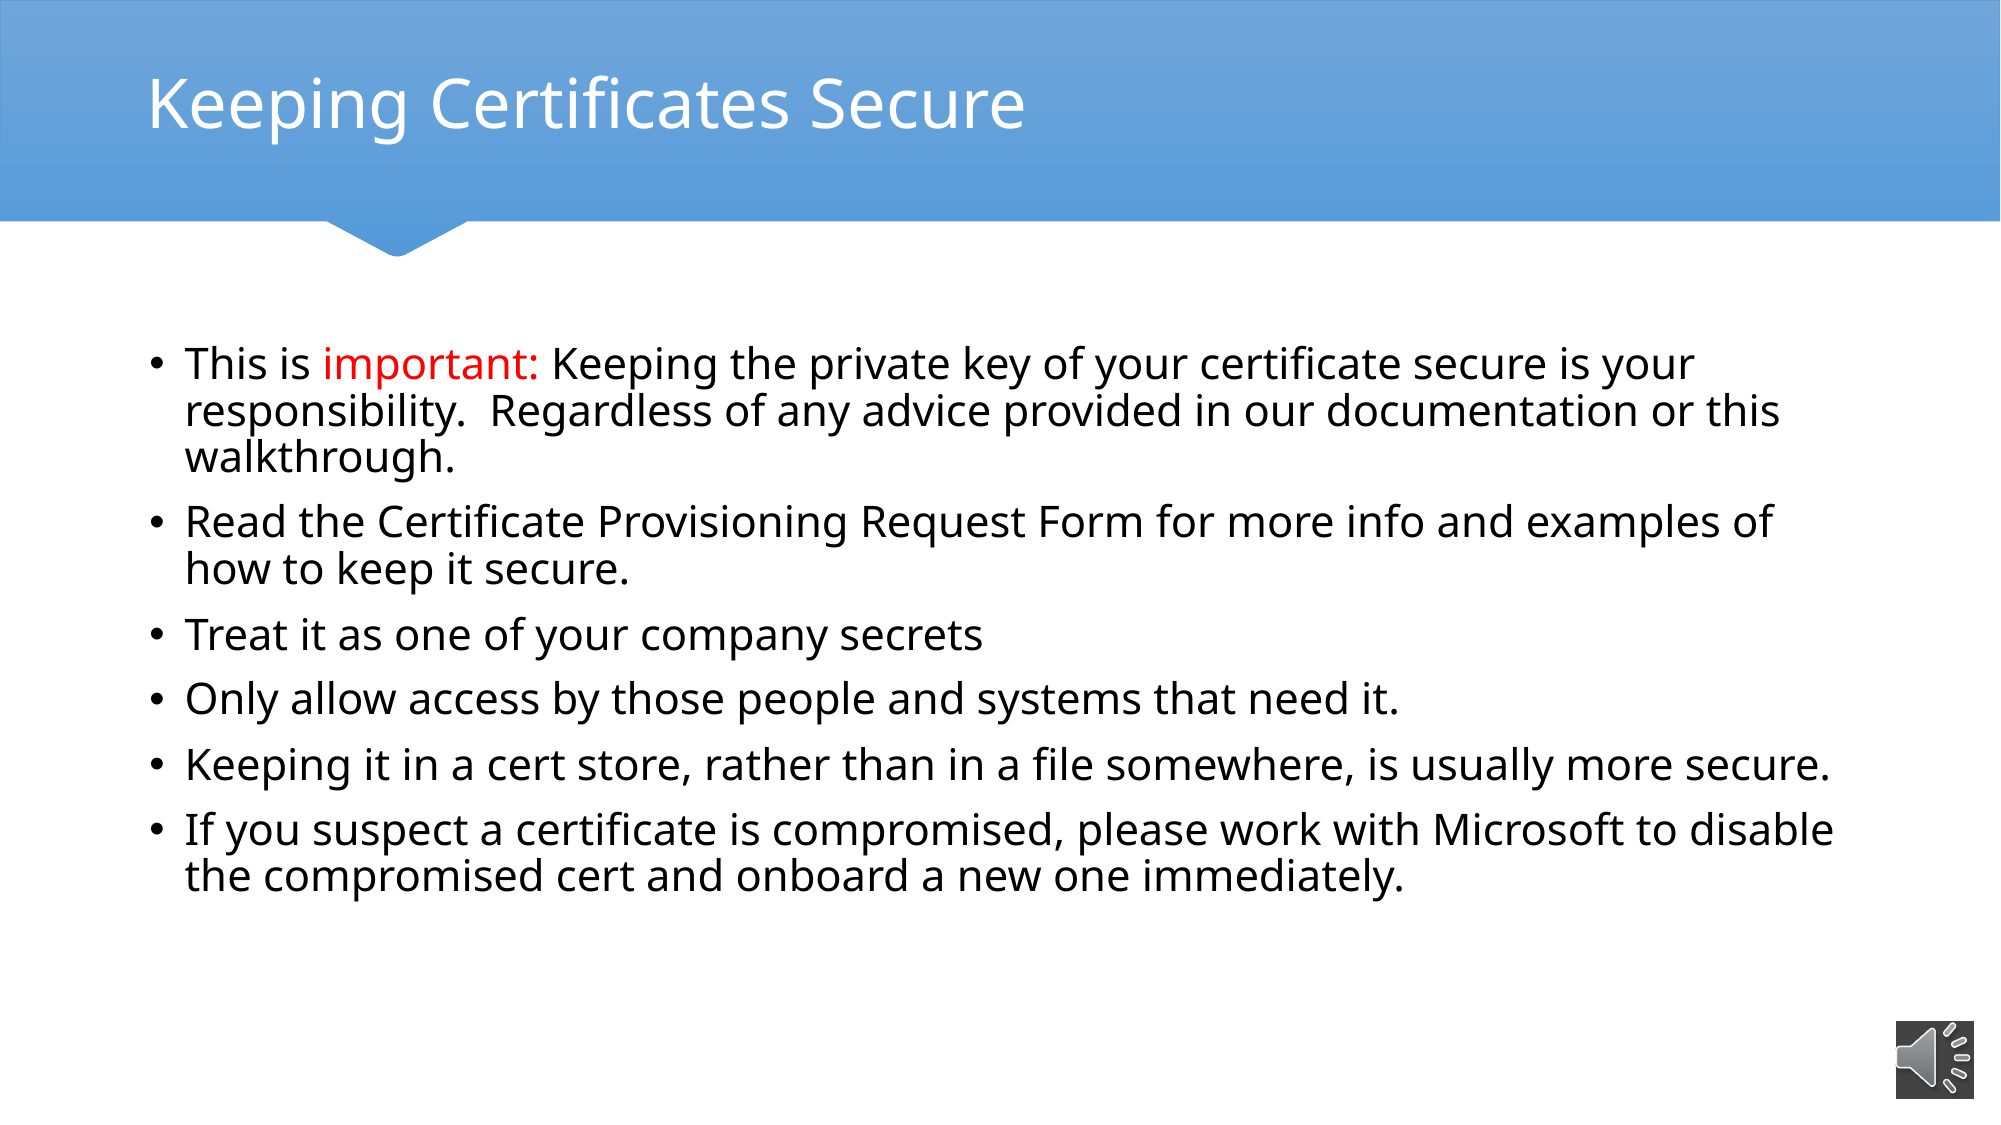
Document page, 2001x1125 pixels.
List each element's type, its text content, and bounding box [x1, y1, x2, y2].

list This is important: Keeping the private key of your certificate secure is your responsibility. Regardless of any advice provided in our documentation or this walkthrough. Read the Certificate Provisioning Request Form for more info and examples of how to keep it secure. Treat it as one of your company secrets Only allow access by those people and systems that need it. Keeping it in a cert store, rather than in a file somewhere, is usually more secure. If you suspect a certificate is compromised, please work with Microsoft to disable the compromised cert and onboard a new one immediately. [134, 334, 1866, 962]
picture [1894, 1019, 1975, 1100]
title Keeping Certificates Secure [131, 48, 1866, 165]
